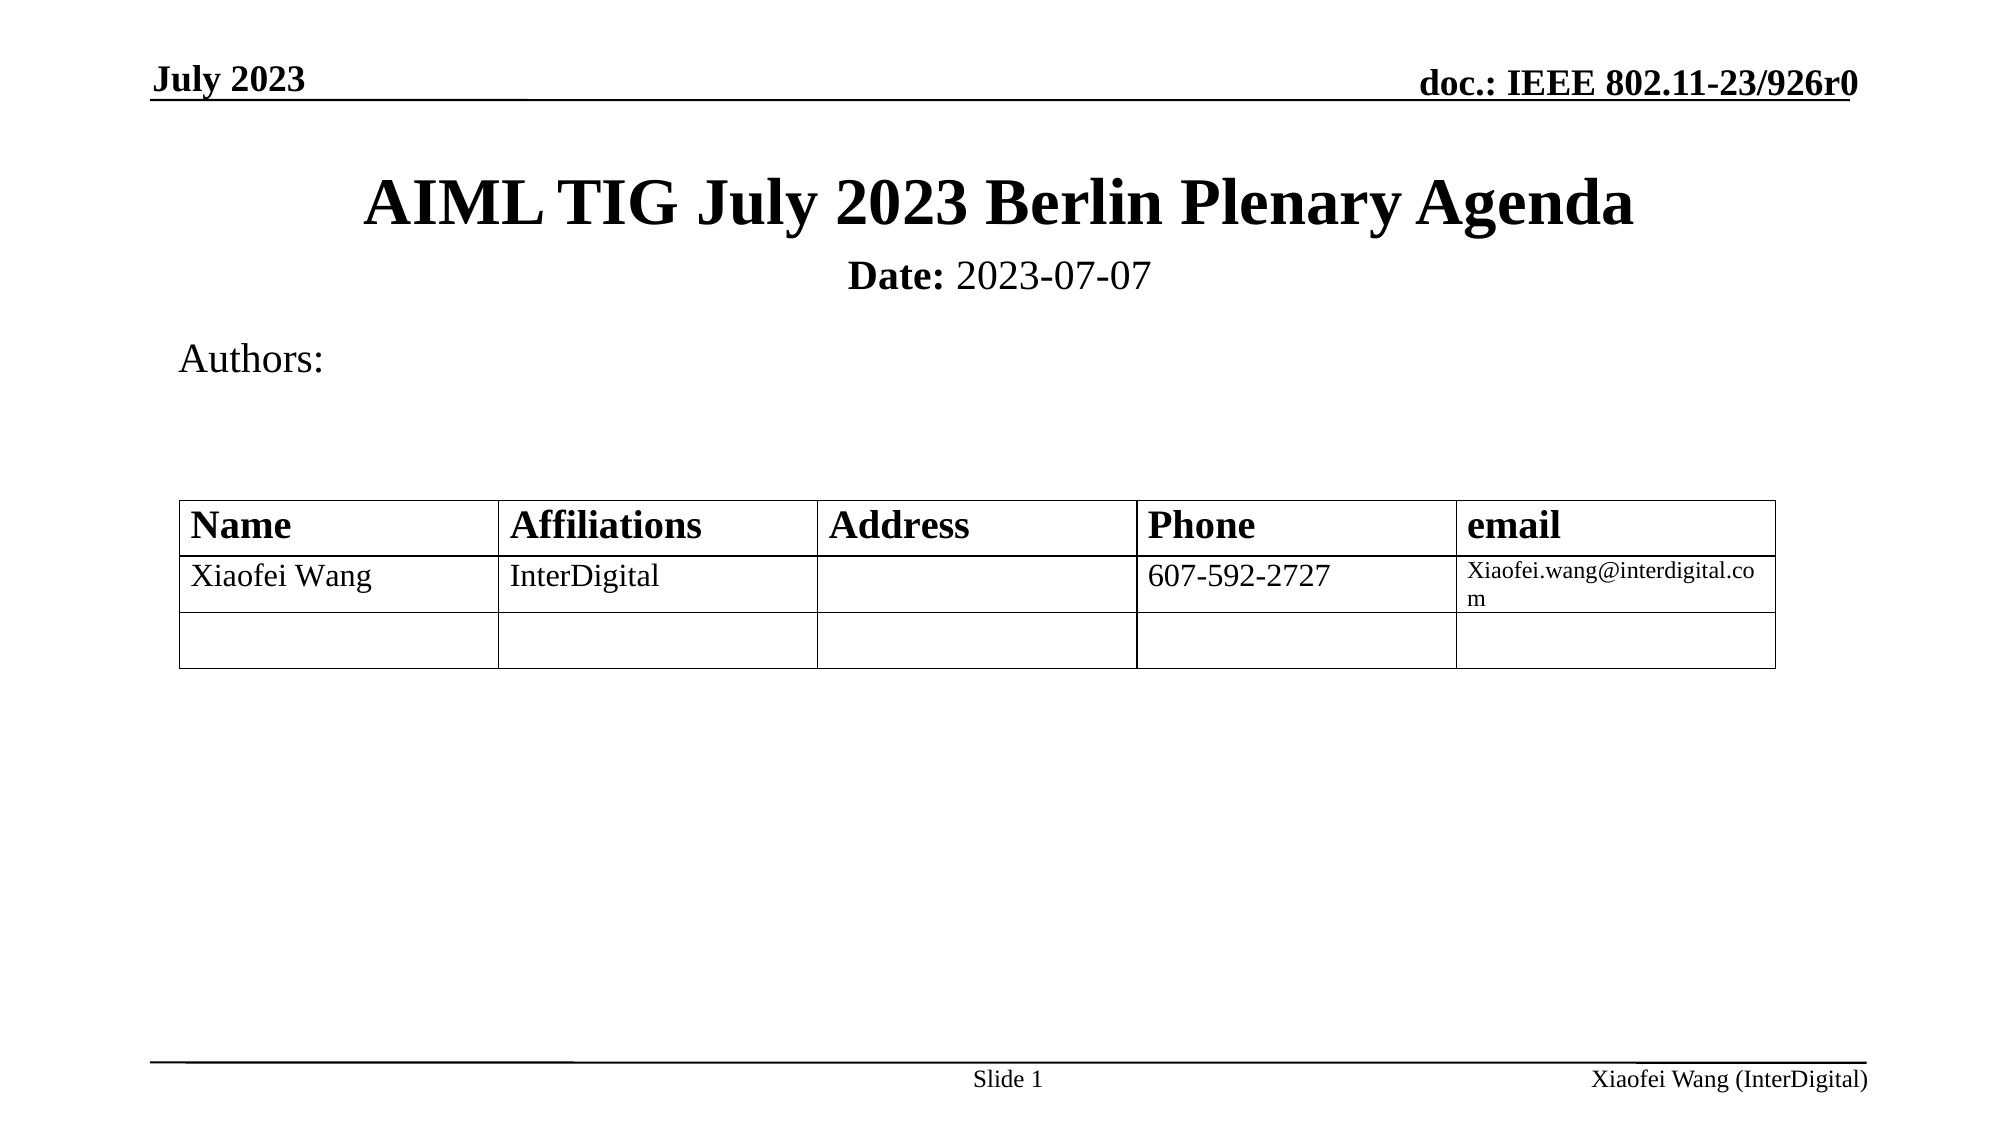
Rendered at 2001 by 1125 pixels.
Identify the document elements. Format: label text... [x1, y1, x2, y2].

title AIML TIG July 2023 Berlin Plenary Agenda [149, 76, 1851, 319]
text_box Authors: [162, 323, 401, 387]
slide_number Slide 1 [950, 1061, 1067, 1123]
subtitle Date: 2023-07-07 [299, 239, 1701, 319]
footer Xiaofei Wang (InterDigital) [1171, 1061, 1869, 1093]
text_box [164, 499, 1826, 905]
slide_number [152, 54, 563, 100]
